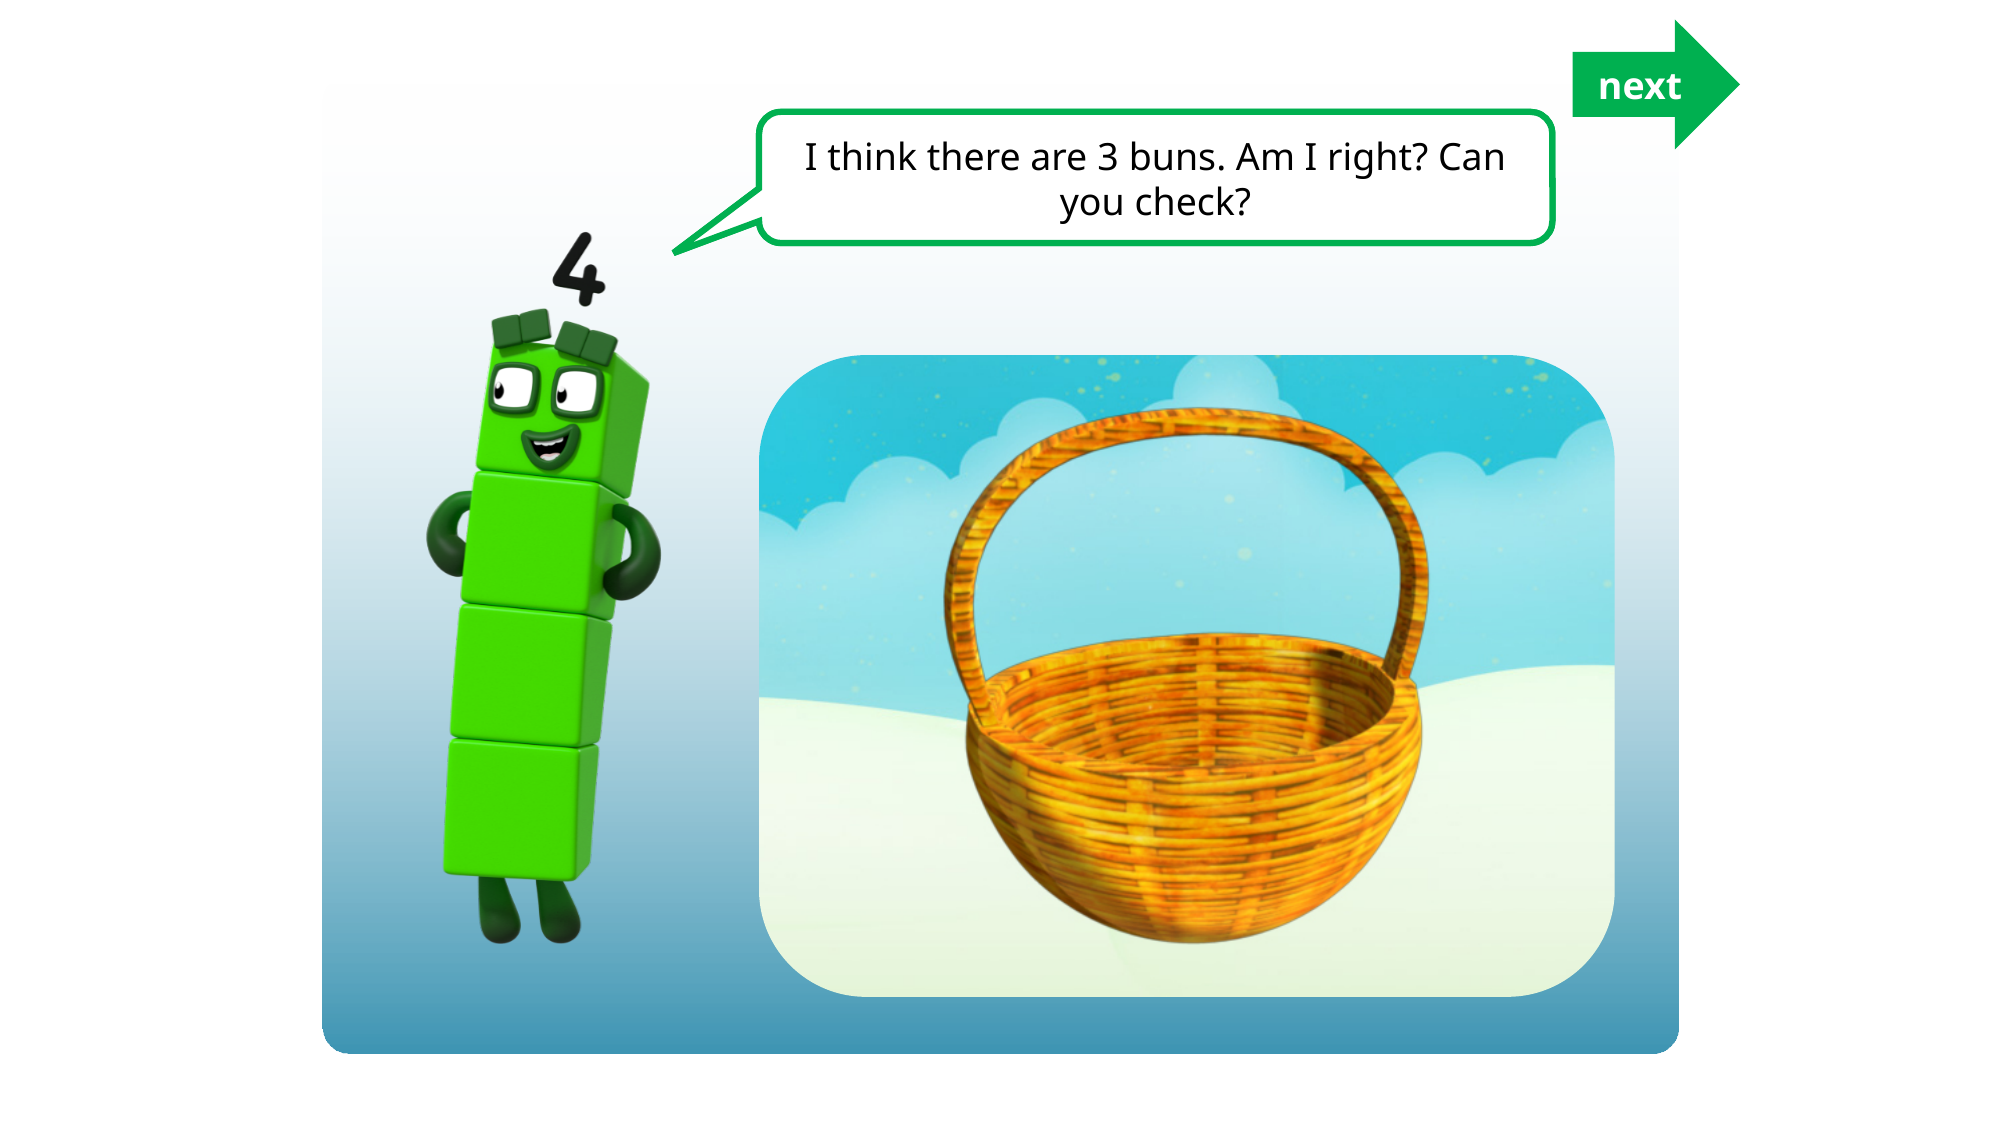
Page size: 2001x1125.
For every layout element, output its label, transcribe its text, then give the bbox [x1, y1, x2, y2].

picture [759, 355, 1615, 997]
text_box [321, 73, 1680, 1055]
picture [392, 172, 690, 1016]
text_box next [1571, 16, 1742, 152]
text_box I think there are 3 buns. Am I right? Can you check? [690, 110, 1554, 248]
